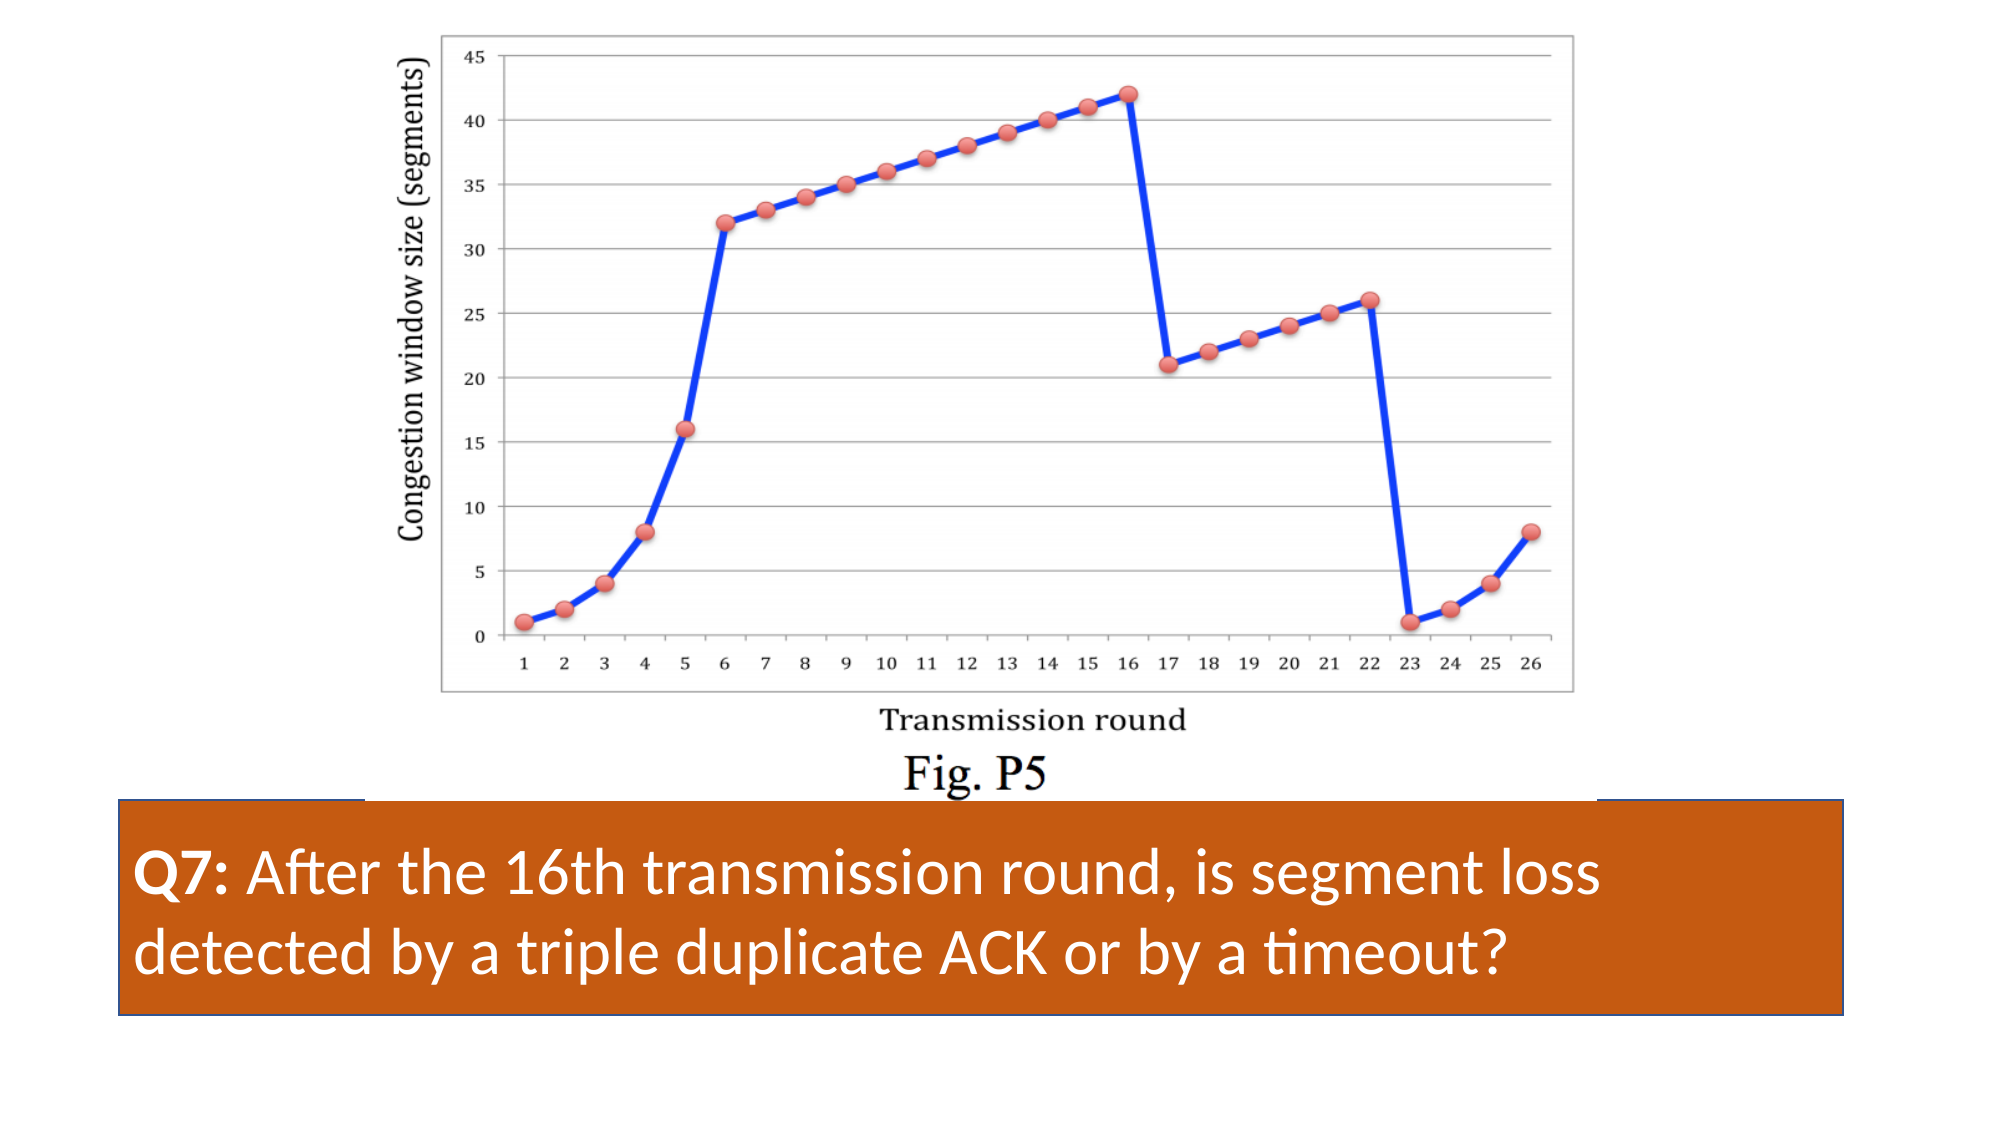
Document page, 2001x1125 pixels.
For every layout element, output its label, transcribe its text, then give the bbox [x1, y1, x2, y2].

picture [365, 0, 1597, 801]
text_box Q7: After the 16th transmission round, is segment loss detected by a triple duplicate ACK or by a timeout? [118, 799, 1844, 1016]
